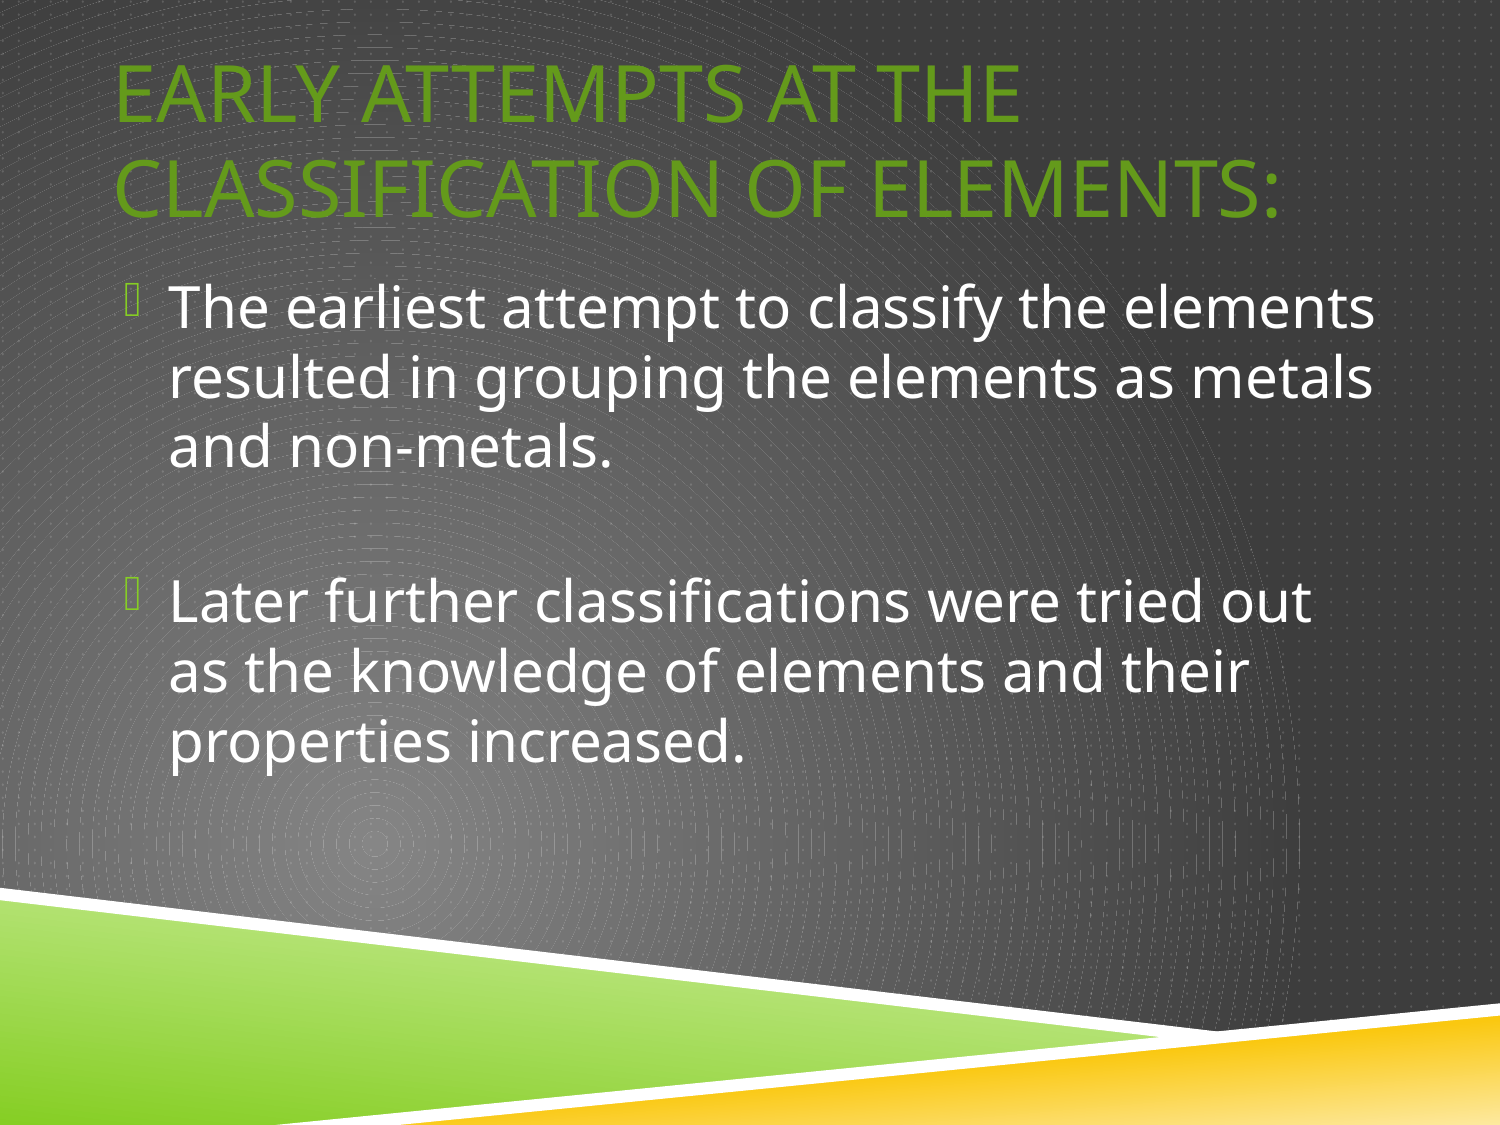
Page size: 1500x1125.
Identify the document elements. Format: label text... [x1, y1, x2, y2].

title Early Attempts at the Classification of Elements: [112, 45, 1388, 233]
list The earliest attempt to classify the elements resulted in grouping the elements as metals and non-metals. Later further classifications were tried out as the knowledge of elements and their properties increased. [112, 262, 1388, 875]
